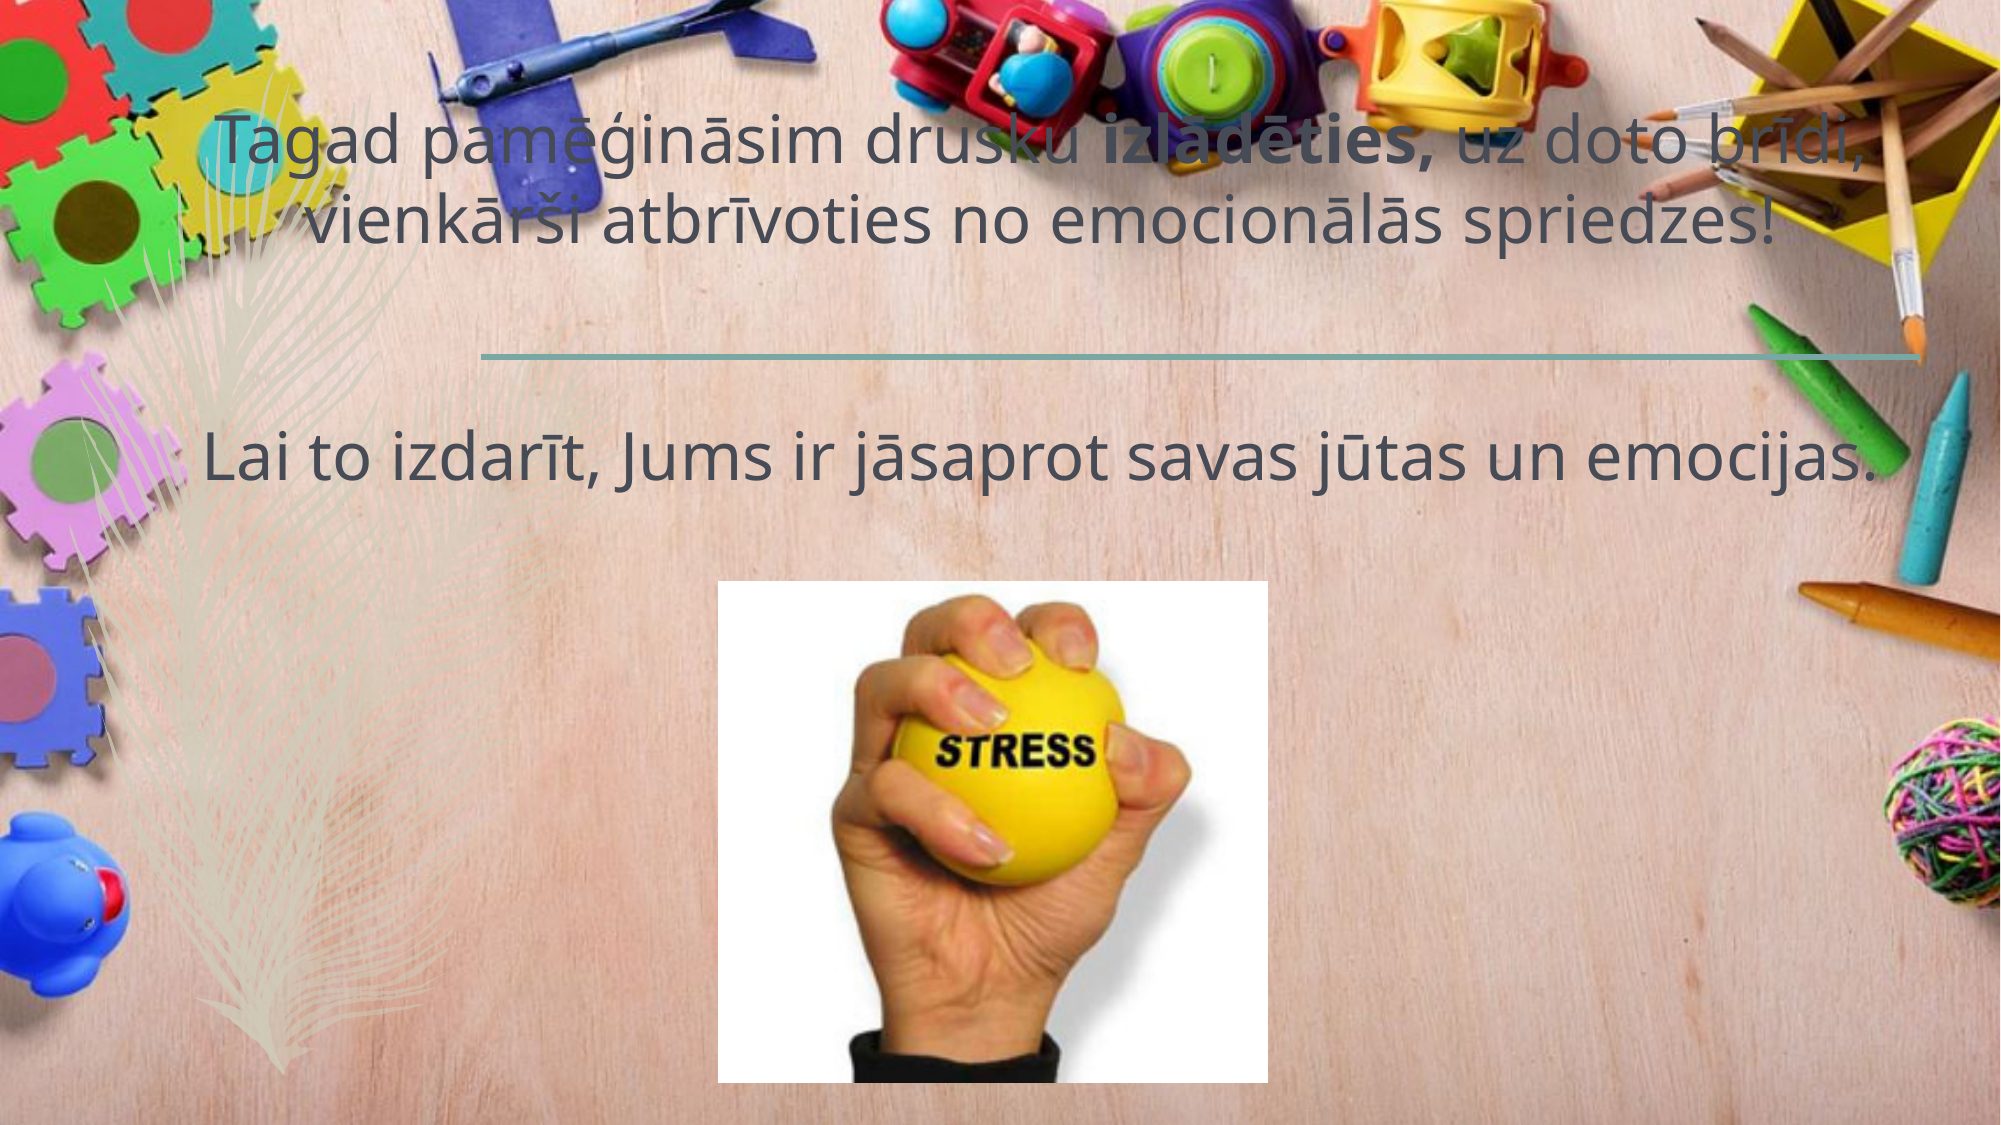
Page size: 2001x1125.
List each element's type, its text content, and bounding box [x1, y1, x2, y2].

title Tagad pamēģināsim drusku izlādēties, uz doto brīdi, vienkārši atbrīvoties no emocionālās spriedzes! Lai to izdarīt, Jums ir jāsaprot savas jūtas un emocijas. [163, 93, 1920, 350]
picture [0, 0, 2001, 1125]
